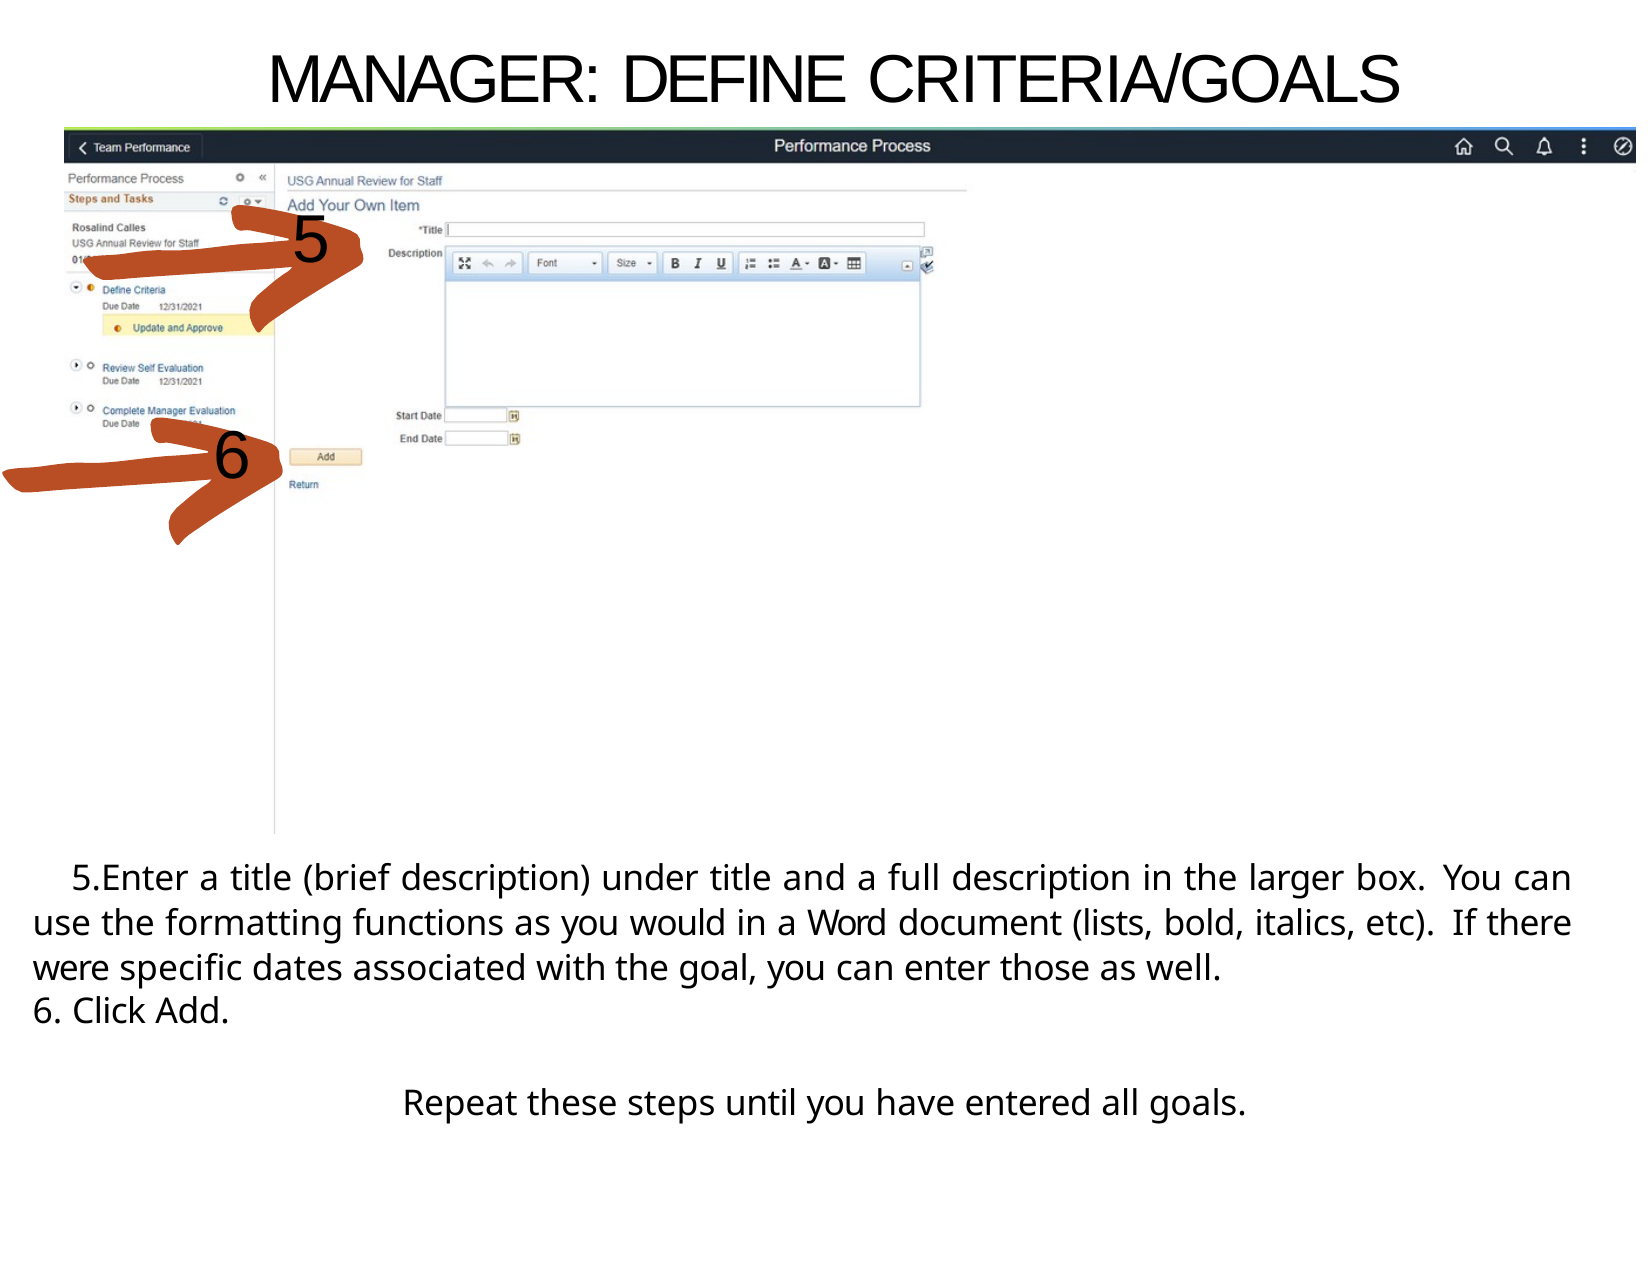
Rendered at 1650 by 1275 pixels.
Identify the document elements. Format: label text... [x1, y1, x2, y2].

text_box Enter a title (brief description) under title and a full description in the larger box. You can use the formatting functions as you would in a Word document (lists, bold, italics, etc). If there were specific dates associated with the goal, you can enter those as well. Click Add. Repeat these steps until you have entered all goals. [30, 852, 1574, 1123]
title MANAGER: DEFINE CRITERIA/GOALS [84, 3, 1566, 126]
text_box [2, 127, 1637, 834]
